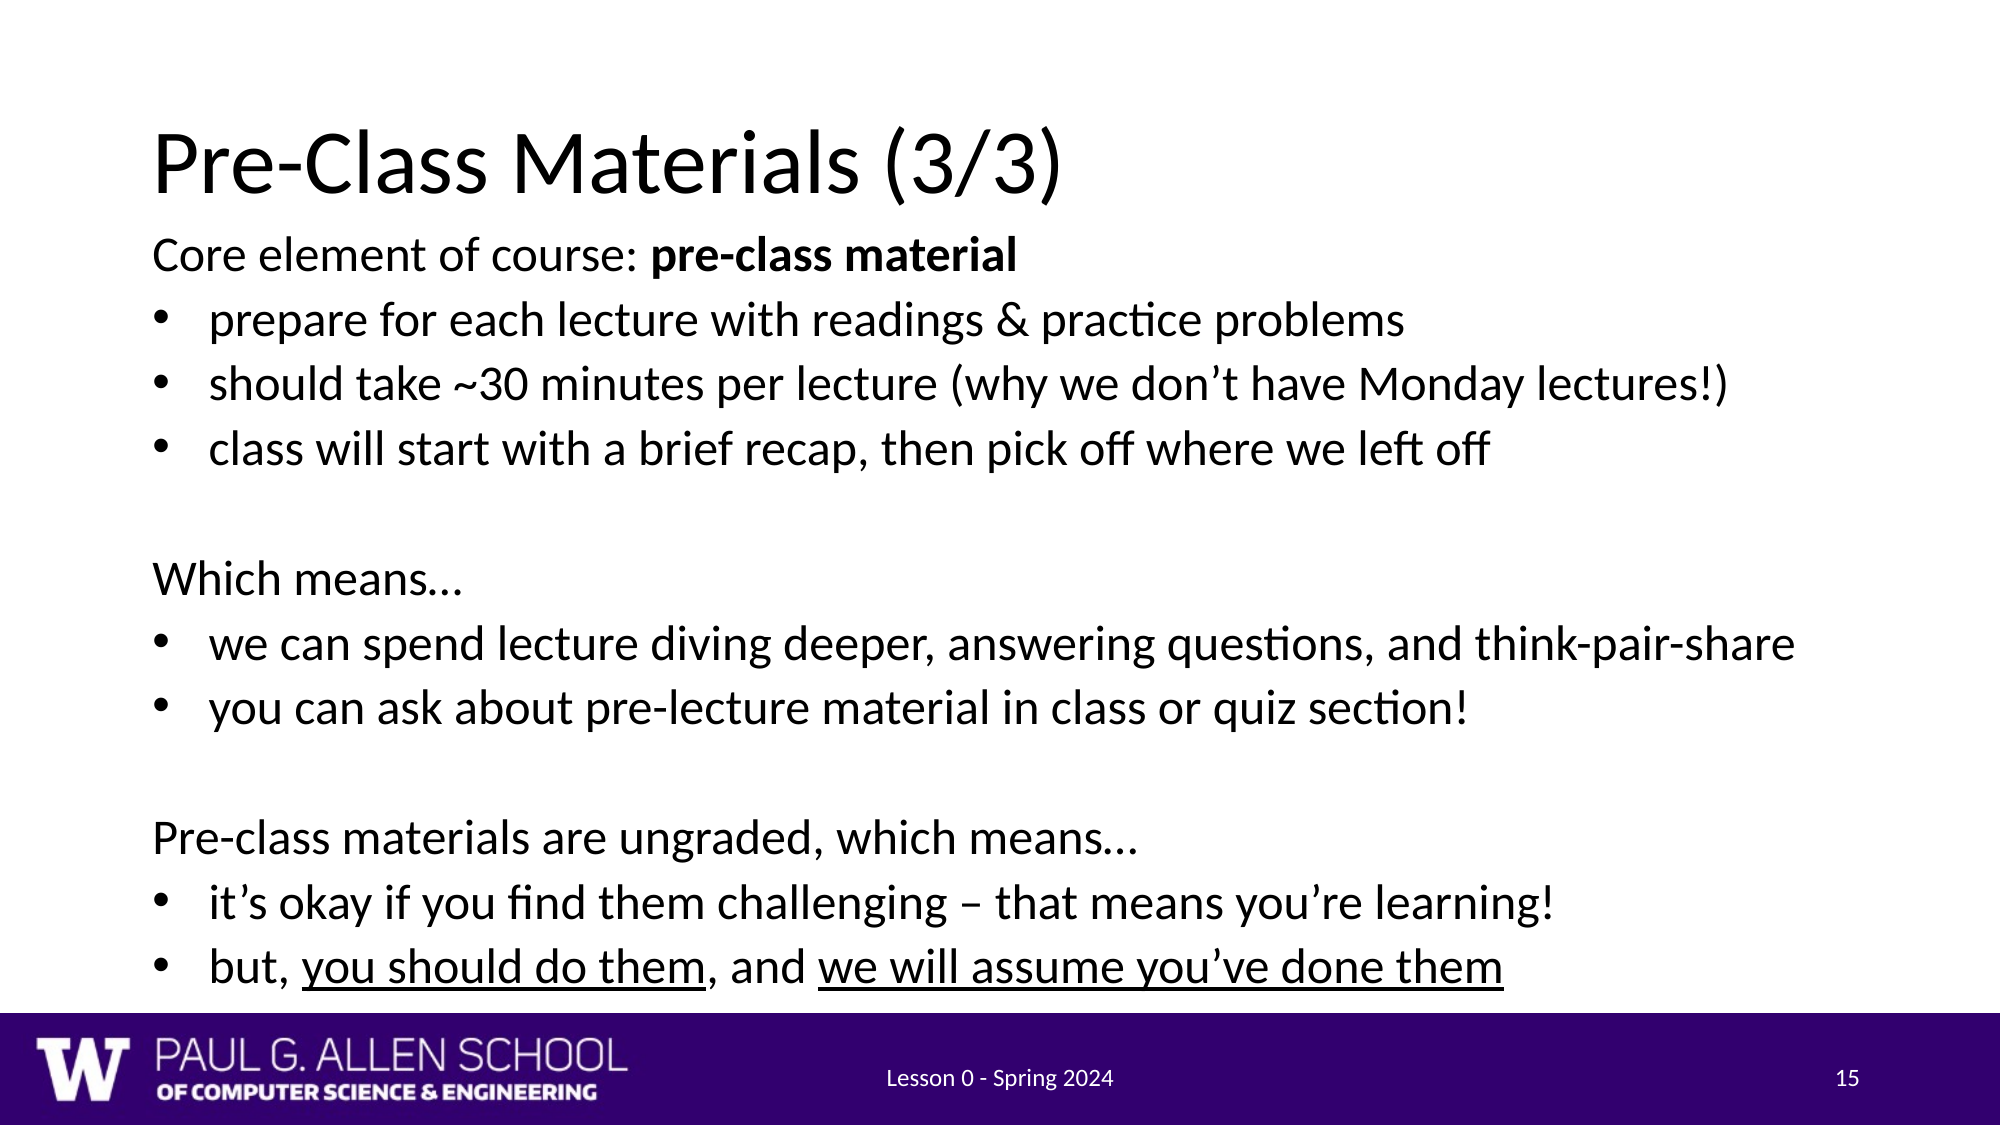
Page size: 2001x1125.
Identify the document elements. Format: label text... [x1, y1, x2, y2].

title Pre-Class Materials (3/3) [150, 100, 1706, 214]
text_box Core element of course: pre-class material prepare for each lecture with readings & practice problems should take ~30 minutes per lecture (why we don’t have Monday lectures!) class will start with a brief recap, then pick off where we left off Which means… we can spend lecture diving deeper, answering questions, and think-pair-share you can ask about pre-lecture material in class or quiz section! Pre-class materials are ungraded, which means… it’s okay if you find them challenging – that means you’re learning! but, you should do them, and we will assume you’ve done them [150, 214, 1831, 994]
slide_number 15 [1815, 1060, 1913, 1125]
footer Lesson 0 - Spring 2024 [884, 1060, 1150, 1125]
picture [0, 1013, 2000, 1125]
